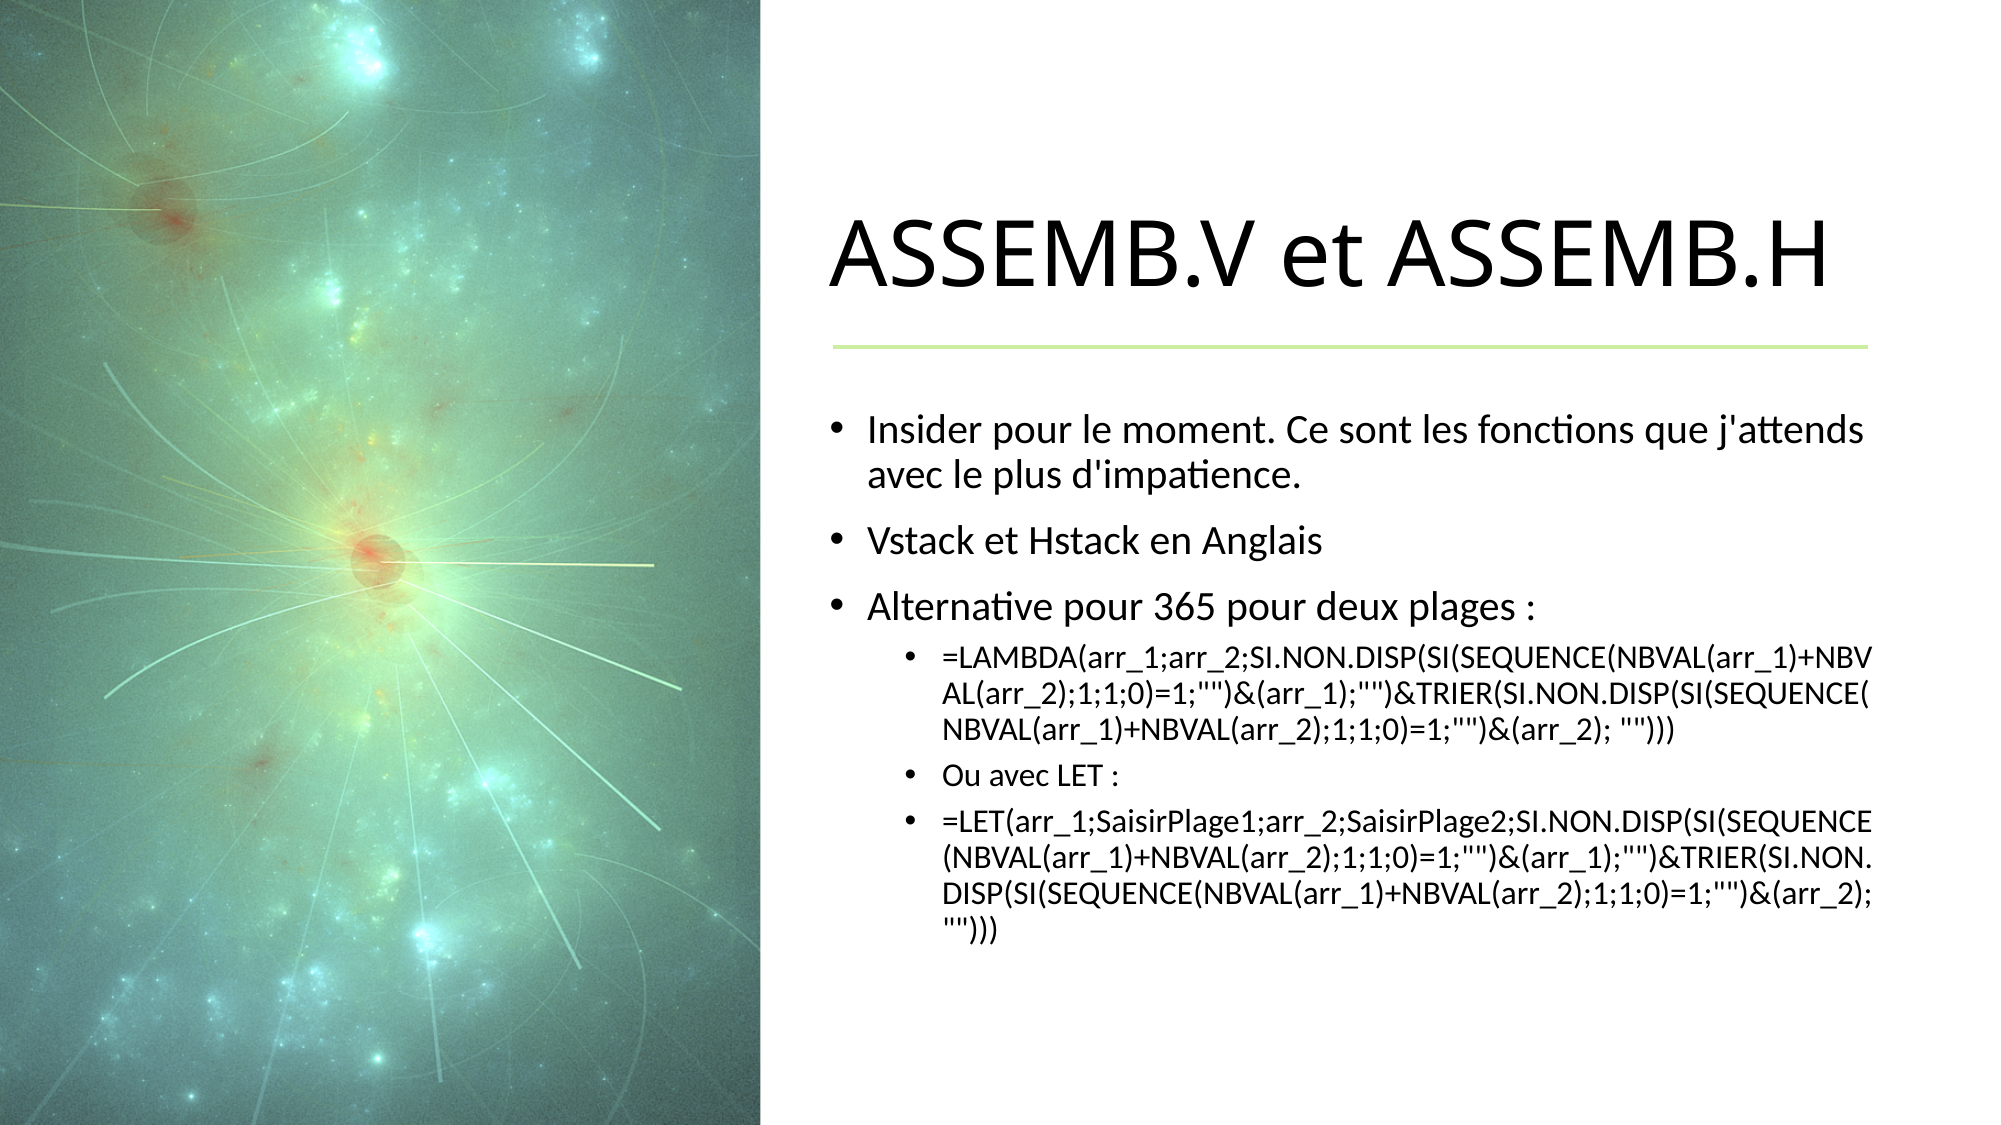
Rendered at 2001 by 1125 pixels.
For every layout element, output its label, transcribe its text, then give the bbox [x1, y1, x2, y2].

picture [0, 0, 761, 1125]
title ASSEMB.V et ASSEMB.H [814, 103, 1895, 315]
list Insider pour le moment. Ce sont les fonctions que j'attends avec le plus d'impatience. Vstack et Hstack en Anglais Alternative pour 365 pour deux plages : =LAMBDA(arr_1;arr_2;SI.NON.DISP(SI(SEQUENCE(NBVAL(arr_1)+NBVAL(arr_2);1;1;0)=1;"")&(arr_1);"")&TRIER(SI.NON.DISP(SI(SEQUENCE(NBVAL(arr_1)+NBVAL(arr_2);1;1;0)=1;"")&(arr_2); ""))) Ou avec LET : =LET(arr_1;SaisirPlage1;arr_2;SaisirPlage2;SI.NON.DISP(SI(SEQUENCE(NBVAL(arr_1)+NBVAL(arr_2);1;1;0)=1;"")&(arr_1);"")&TRIER(SI.NON.DISP(SI(SEQUENCE(NBVAL(arr_1)+NBVAL(arr_2);1;1;0)=1;"")&(arr_2); ""))) [814, 399, 1895, 1021]
